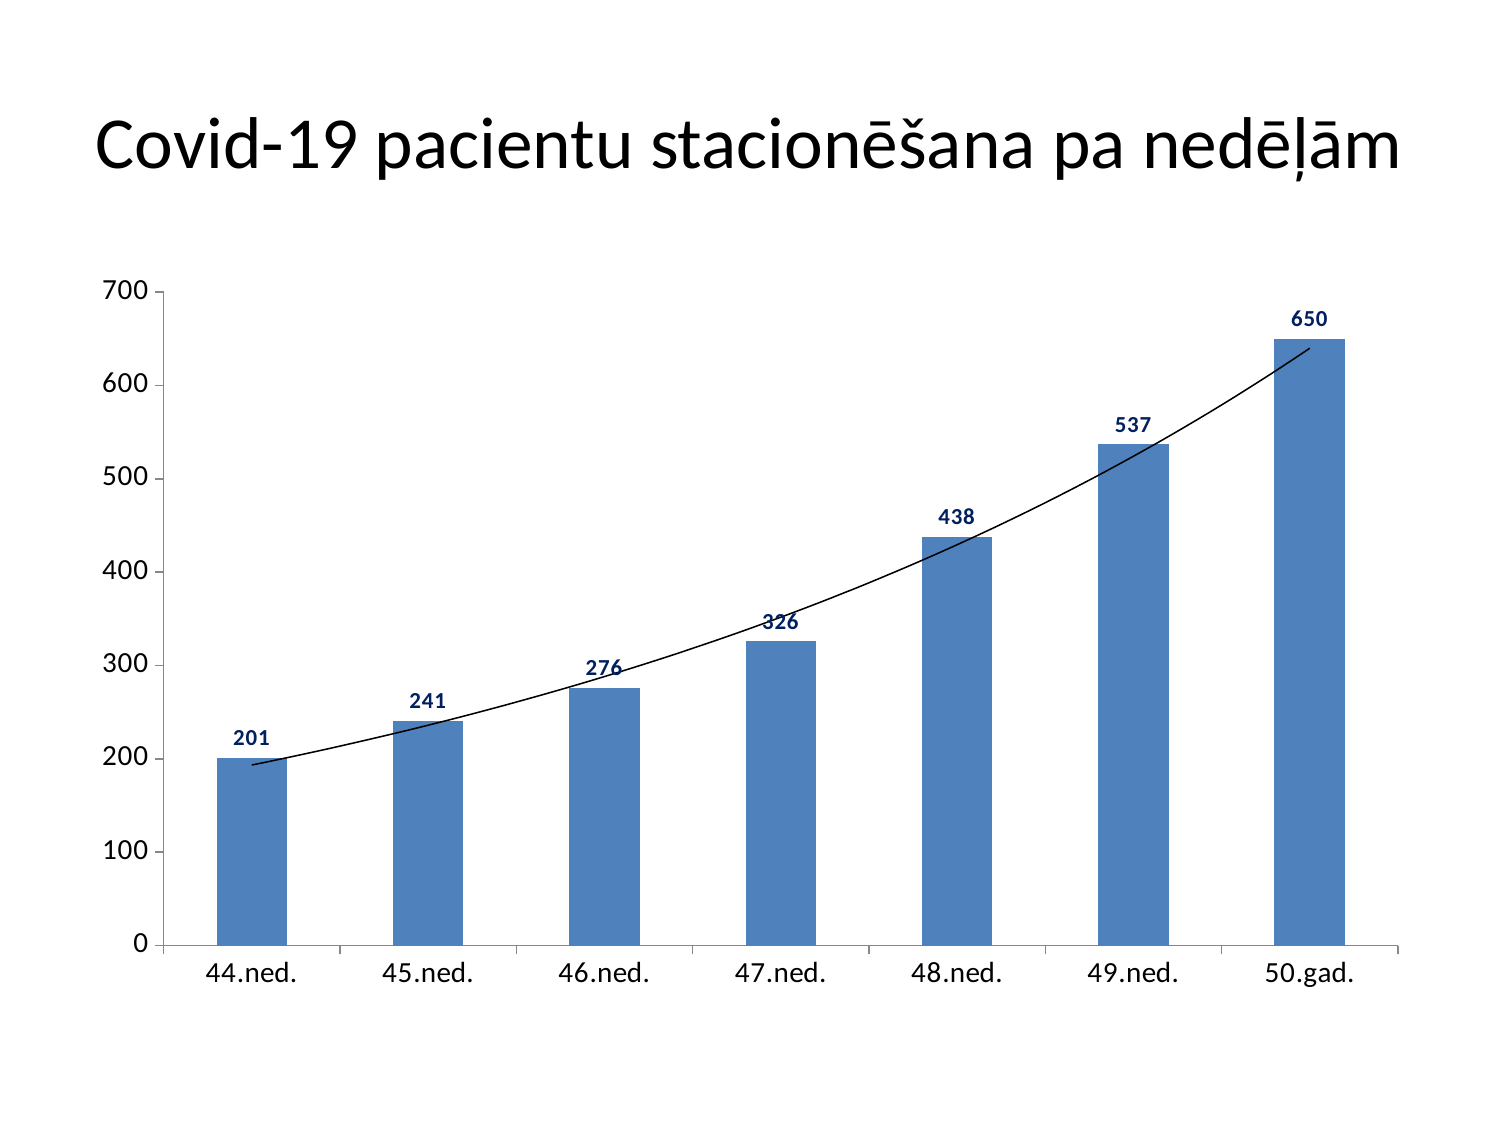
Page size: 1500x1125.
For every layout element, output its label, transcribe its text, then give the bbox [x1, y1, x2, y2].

chart [74, 262, 1426, 1006]
title Covid-19 pacientu stacionēšana pa nedēļām [75, 45, 1425, 233]
